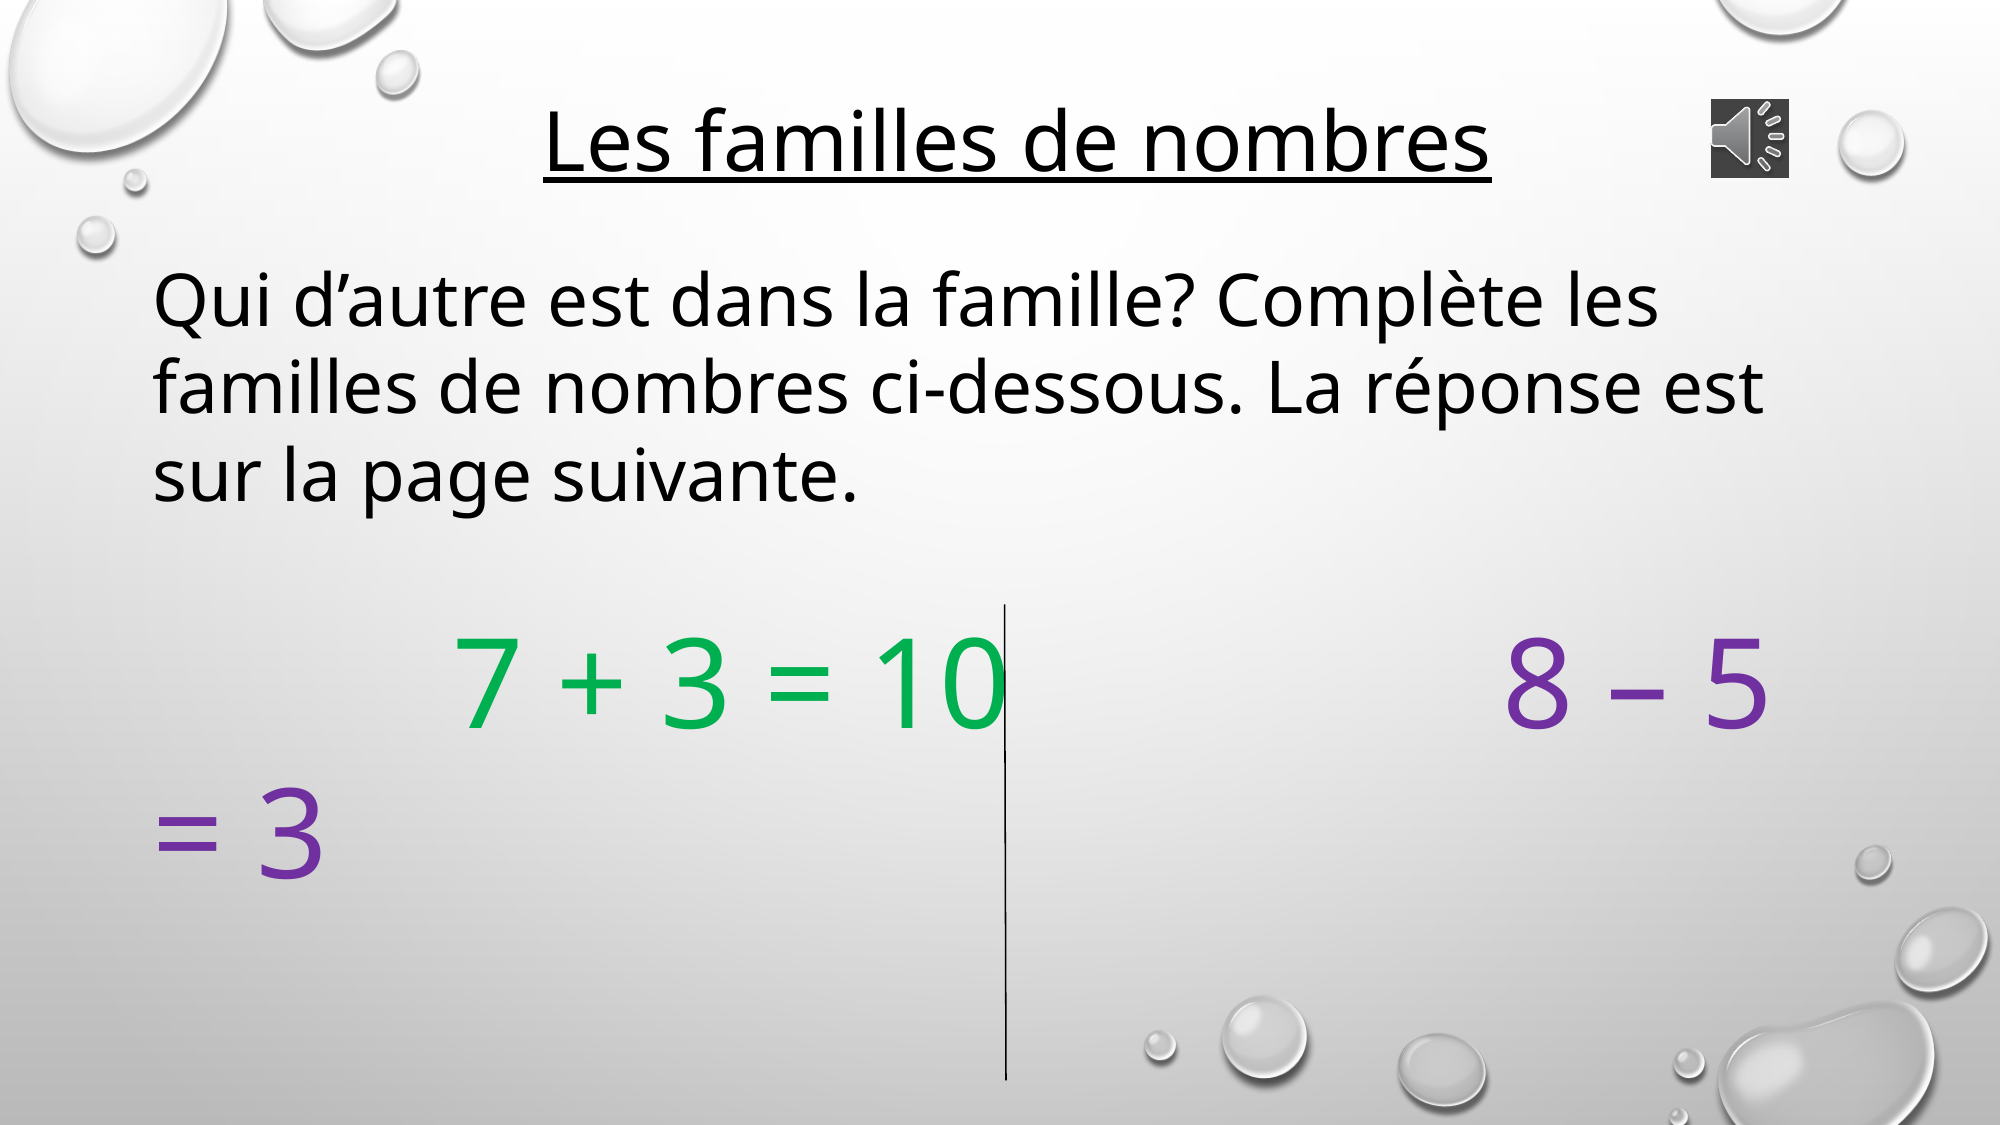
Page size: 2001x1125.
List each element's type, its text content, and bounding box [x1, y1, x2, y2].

text_box Les familles de nombres [137, 80, 1897, 196]
picture [0, 0, 2000, 1125]
text_box Qui d’autre est dans la famille? Complète les familles de nombres ci-dessous. La réponse est sur la page suivante. 7 + 3 = 10 8 – 5 = 3 [137, 245, 1841, 1125]
